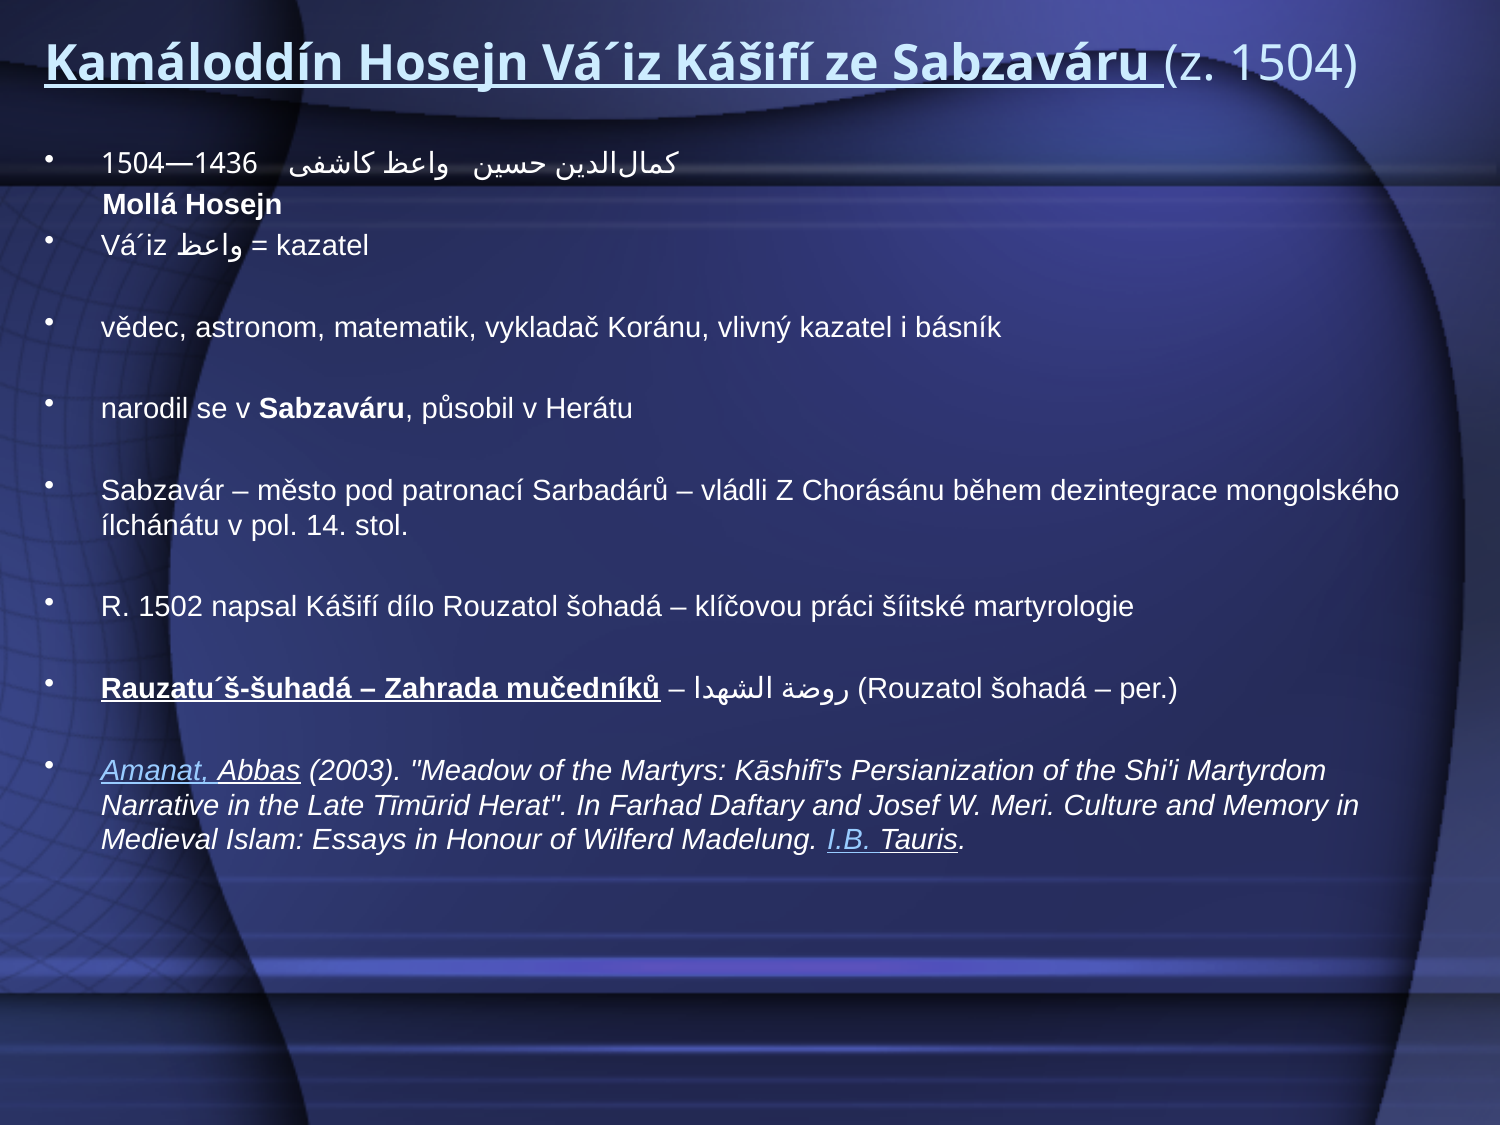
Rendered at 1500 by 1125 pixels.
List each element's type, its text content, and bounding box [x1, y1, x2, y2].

picture [0, 0, 1500, 1125]
list کمال‌الدین حسین واعظ کاشفی 1436—1504 Mollá Hosejn Vá´iz واعظ = kazatel vědec, astronom, matematik, vykladač Koránu, vlivný kazatel i básník narodil se v Sabzaváru, působil v Herátu Sabzavár – město pod patronací Sarbadárů – vládli Z Chorásánu během dezintegrace mongolského ílchánátu v pol. 14. stol. R. 1502 napsal Kášifí dílo Rouzatol šohadá – klíčovou práci šíitské martyrologie Rauzatu´š-šuhadá – Zahrada mučedníků – روضة الشهدا (Rouzatol šohadá – per.) Amanat, Abbas (2003). "Meadow of the Martyrs: Kāshifī's Persianization of the Shi'i Martyrdom Narrative in the Late Tīmūrid Herat". In Farhad Daftary and Josef W. Meri. Culture and Memory in Medieval Islam: Essays in Honour of Wilferd Madelung. I.B. Tauris. [29, 137, 1463, 1025]
title Kamáloddín Hosejn Vá´iz Kášifí ze Sabzaváru (z. 1504) [29, 19, 1463, 102]
